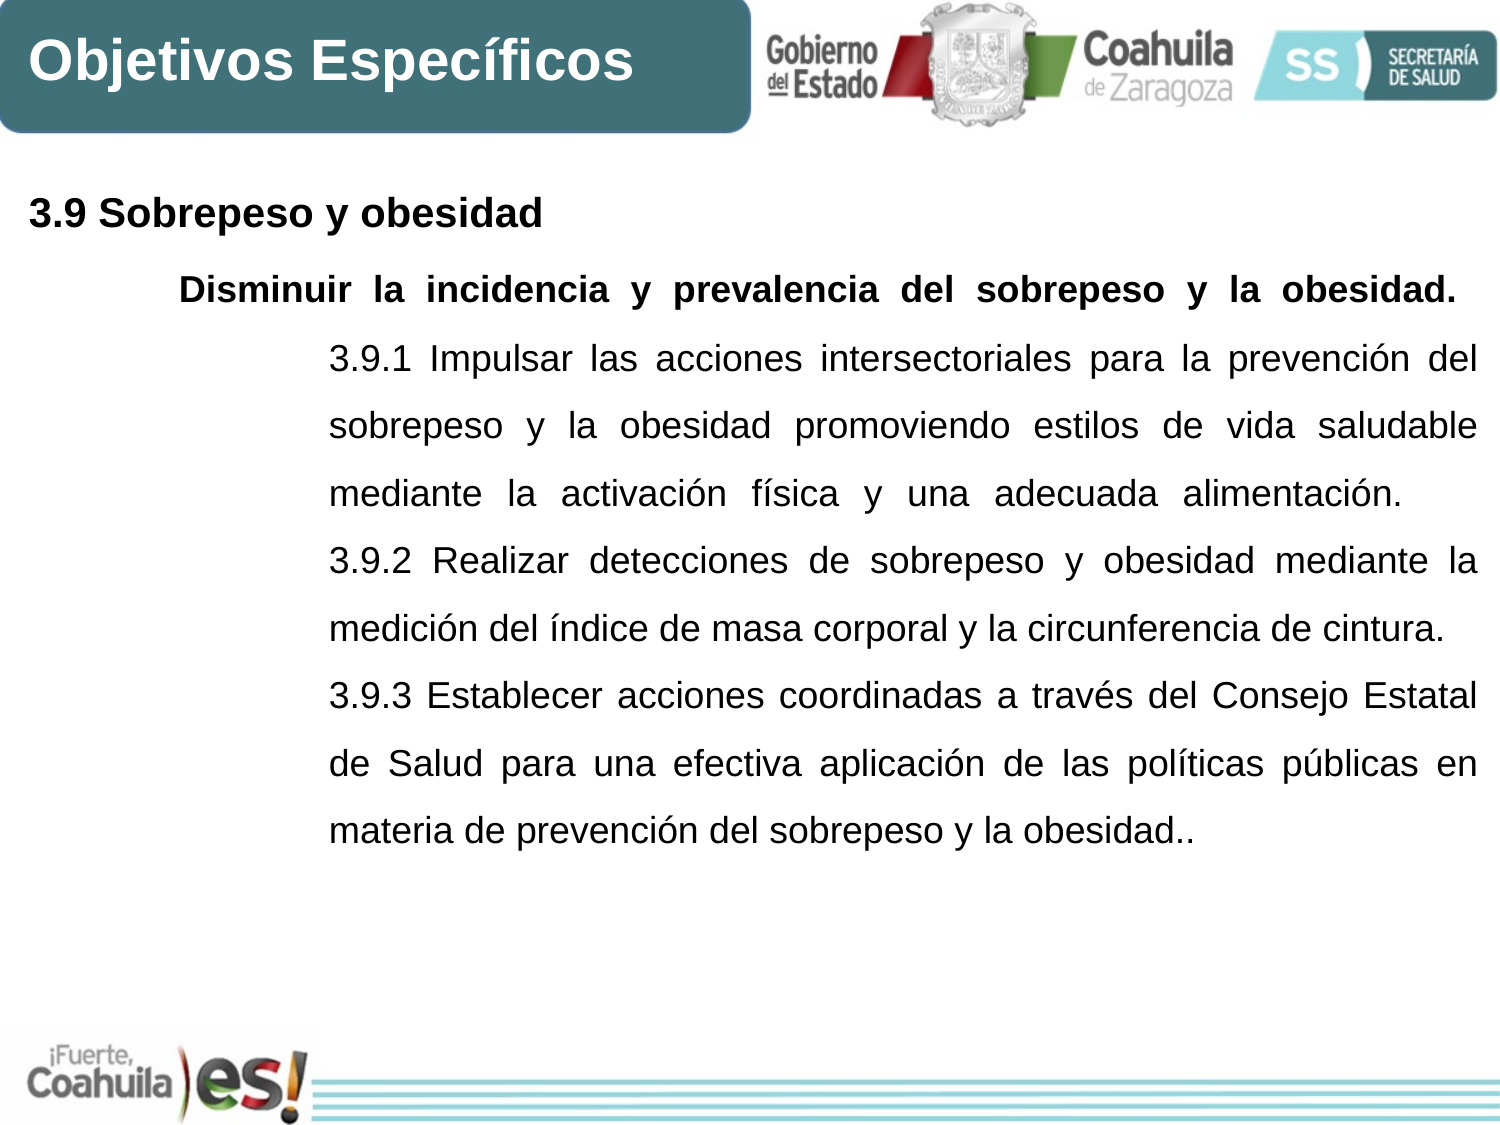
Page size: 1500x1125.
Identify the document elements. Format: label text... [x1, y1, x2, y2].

text_box Objetivos Específicos [14, 14, 733, 99]
picture [0, 0, 1500, 1125]
text_box 3.9 Sobrepeso y obesidad Disminuir la incidencia y prevalencia del sobrepeso y la obesidad. 3.9.1 Impulsar las acciones intersectoriales para la prevención del sobrepeso y la obesidad promoviendo estilos de vida saludable mediante la activación física y una adecuada alimentación. 3.9.2 Realizar detecciones de sobrepeso y obesidad mediante la medición del índice de masa corporal y la circunferencia de cintura. 3.9.3 Establecer acciones coordinadas a través del Consejo Estatal de Salud para una efectiva aplicación de las políticas públicas en materia de prevención del sobrepeso y la obesidad.. [14, 153, 1493, 926]
